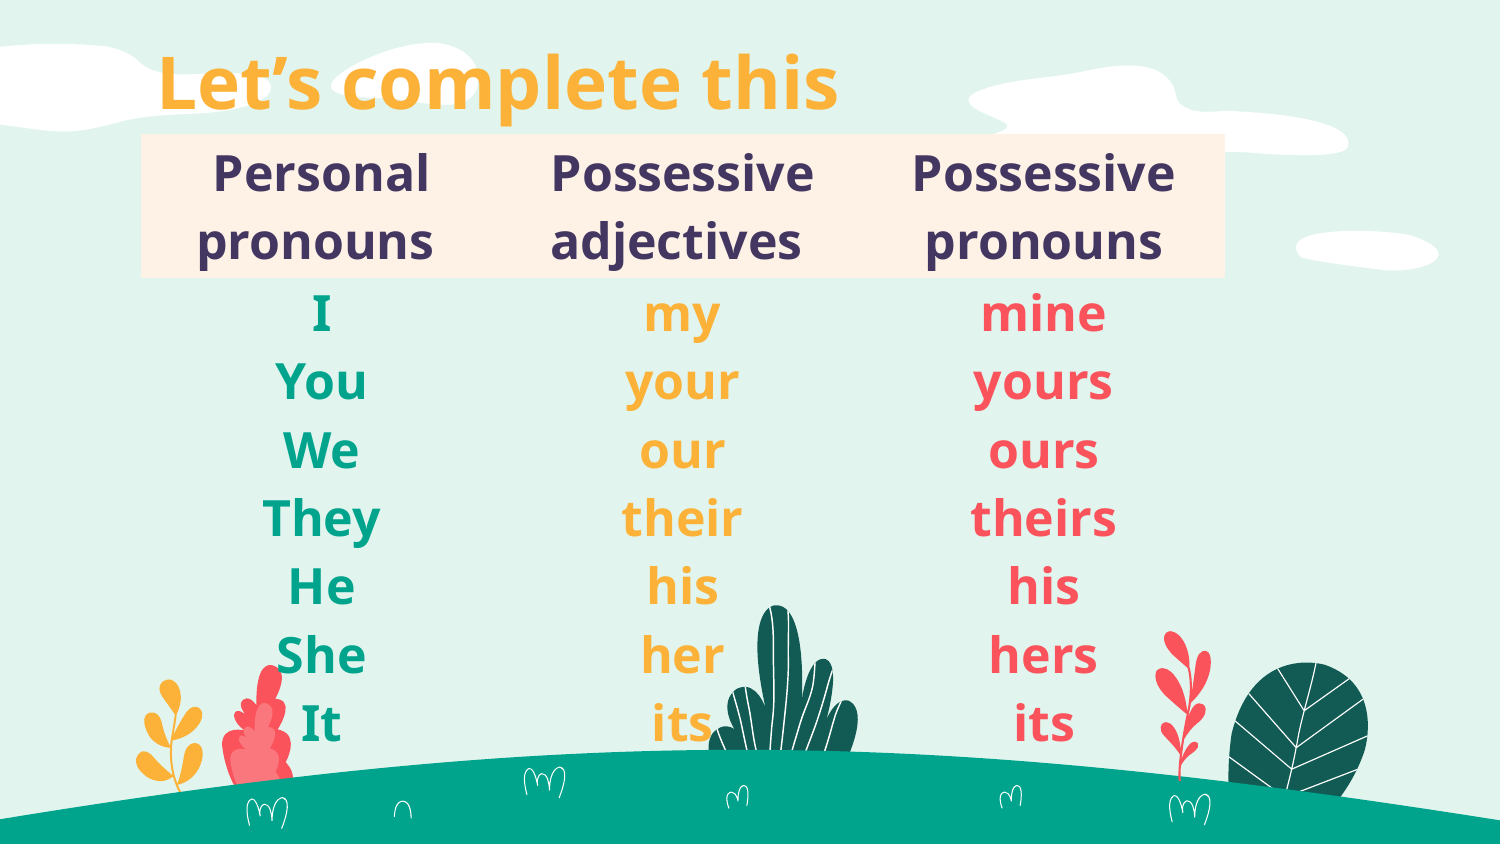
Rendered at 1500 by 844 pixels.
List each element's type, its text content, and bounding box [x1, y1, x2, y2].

text_box [980, 65, 1349, 156]
table_header Personal pronouns [141, 134, 502, 278]
table_cell its [502, 688, 863, 756]
table_cell She [141, 619, 502, 688]
table_cell theirs [863, 483, 1225, 551]
table_cell ours [863, 415, 1225, 483]
table_cell my [502, 278, 863, 346]
table_cell their [502, 483, 863, 551]
table_cell yours [863, 346, 1225, 415]
table_header Possessive adjectives [502, 134, 863, 278]
table_cell They [141, 483, 502, 551]
text_box [1178, 756, 1189, 782]
table_cell mine [863, 278, 1225, 346]
table_cell your [502, 346, 863, 415]
table_cell her [502, 619, 863, 688]
table_cell his [502, 551, 863, 619]
table_cell its [863, 688, 1225, 756]
table_cell You [141, 346, 502, 415]
table_cell We [141, 415, 502, 483]
table_cell our [502, 415, 863, 483]
table_cell I [141, 278, 502, 346]
table_cell his [863, 551, 1225, 619]
table_header Possessive pronouns [863, 134, 1225, 278]
table_cell It [141, 688, 502, 756]
title Let’s complete this table [141, 21, 980, 134]
text_box [1296, 230, 1439, 271]
table_cell hers [863, 619, 1225, 688]
table_cell He [141, 551, 502, 619]
